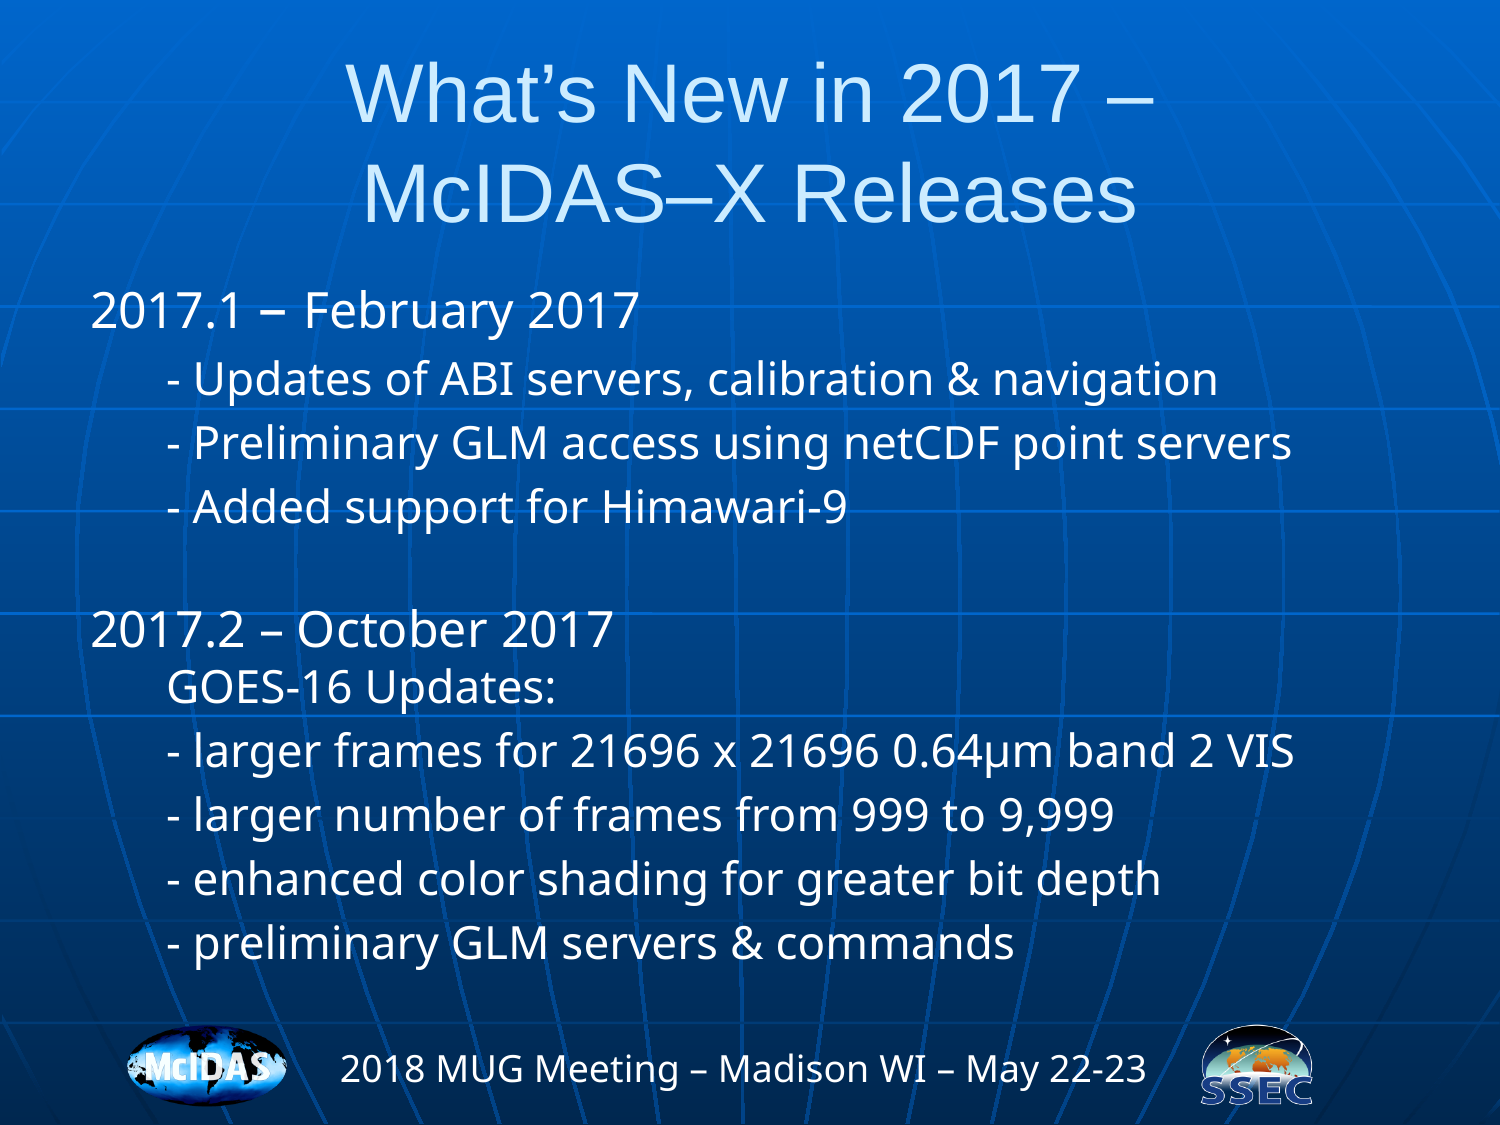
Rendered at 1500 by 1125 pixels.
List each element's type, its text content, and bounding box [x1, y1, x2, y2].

list 2017.1 – February 2017 - Updates of ABI servers, calibration & navigation - Preliminary GLM access using netCDF point servers - Added support for Himawari-9 2017.2 – October 2017 GOES-16 Updates: - larger frames for 21696 x 21696 0.64µm band 2 VIS - larger number of frames from 999 to 9,999 - enhanced color shading for greater bit depth - preliminary GLM servers & commands [75, 262, 1475, 1006]
picture [125, 1024, 288, 1107]
picture [1200, 1024, 1313, 1105]
title What’s New in 2017 – McIDAS–X Releases [75, 45, 1425, 233]
